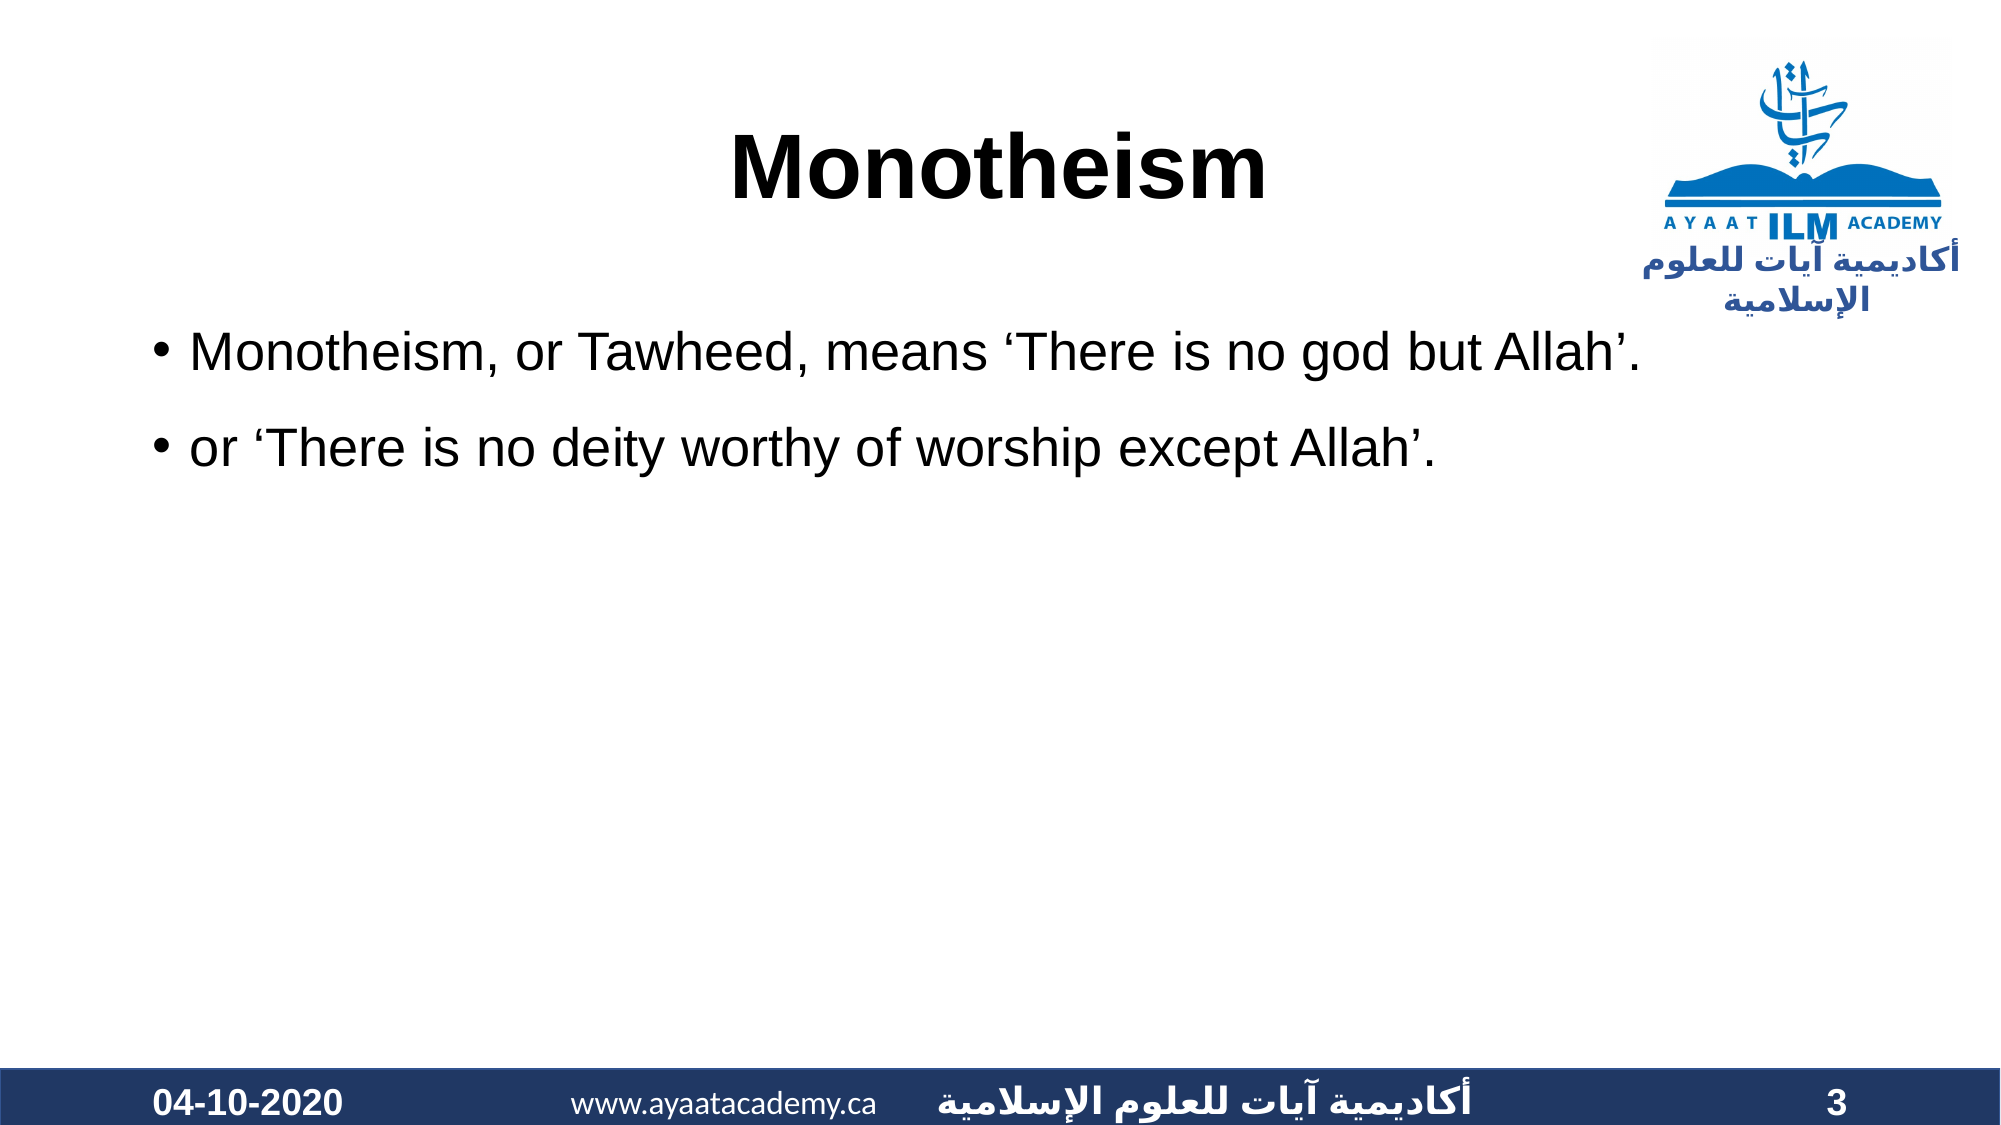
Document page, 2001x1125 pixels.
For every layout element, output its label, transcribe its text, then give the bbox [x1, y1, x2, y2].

title Monotheism [137, 59, 1863, 278]
list Monotheism, or Tawheed, means ‘There is no god but Allah’. or ‘There is no deity worthy of worship except Allah’. [137, 299, 1863, 1014]
picture [1651, 37, 1952, 257]
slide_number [137, 1070, 588, 1125]
slide_number 3 [1412, 1070, 1863, 1125]
